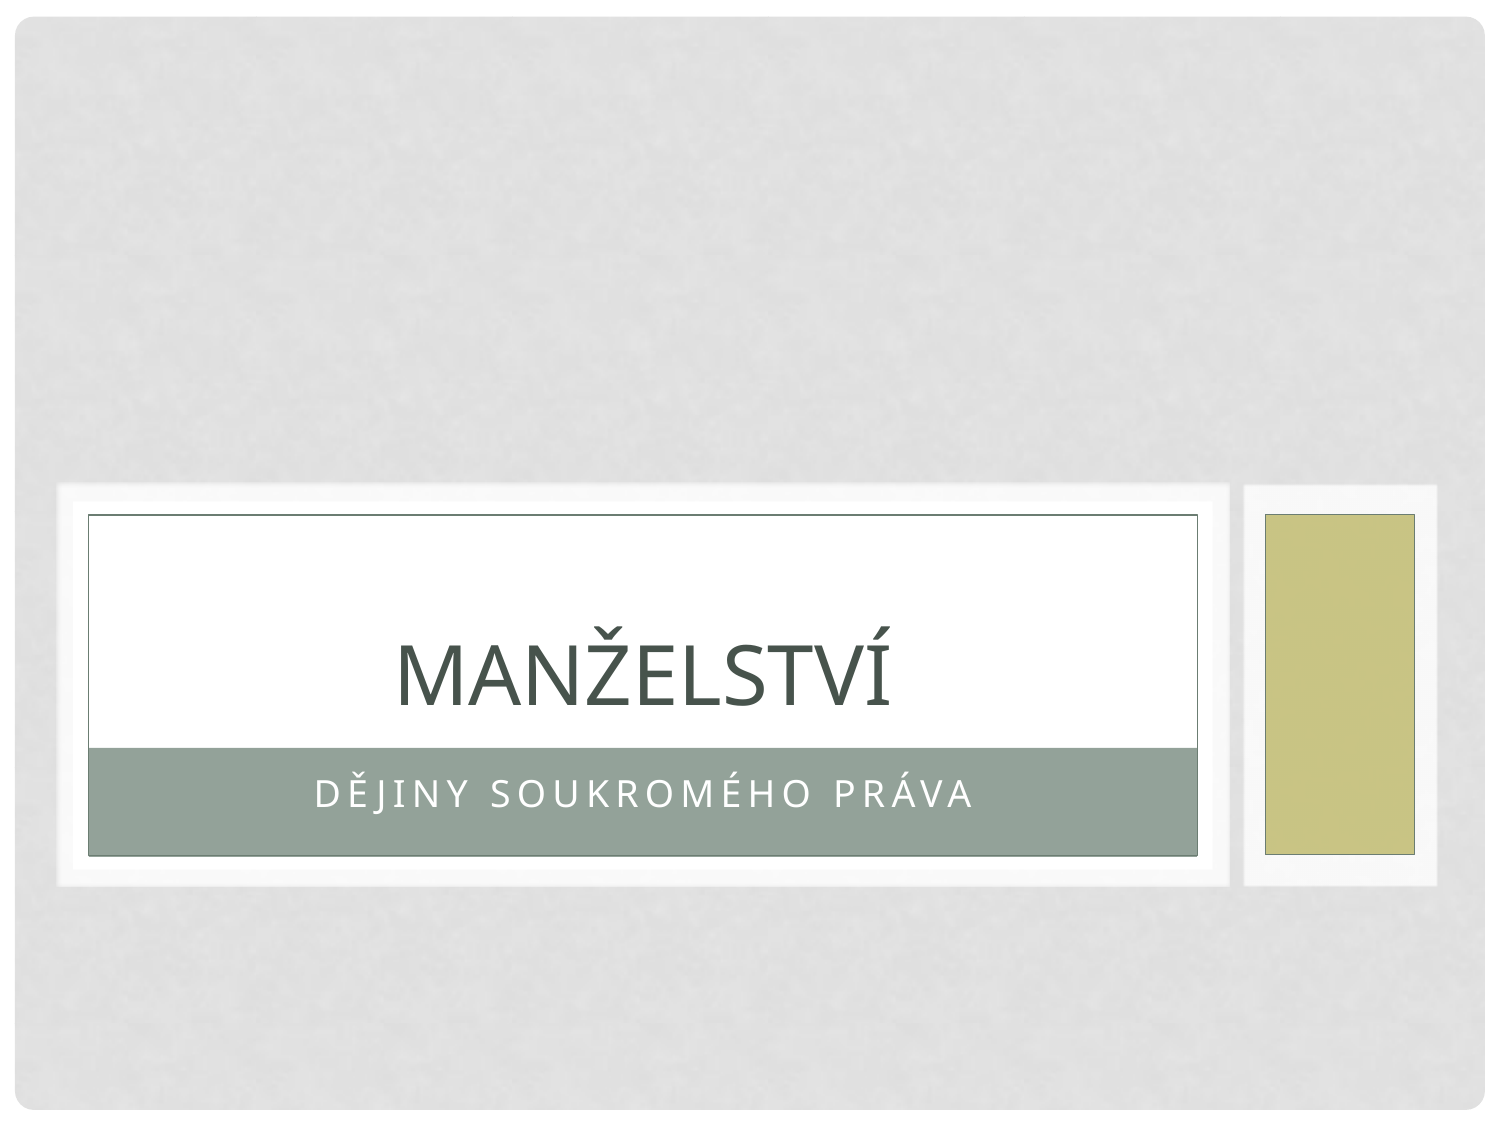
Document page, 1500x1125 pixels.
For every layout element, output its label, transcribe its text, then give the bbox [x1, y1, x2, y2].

title Manželství [99, 529, 1187, 730]
subtitle Dějiny soukromého práva [105, 762, 1181, 838]
